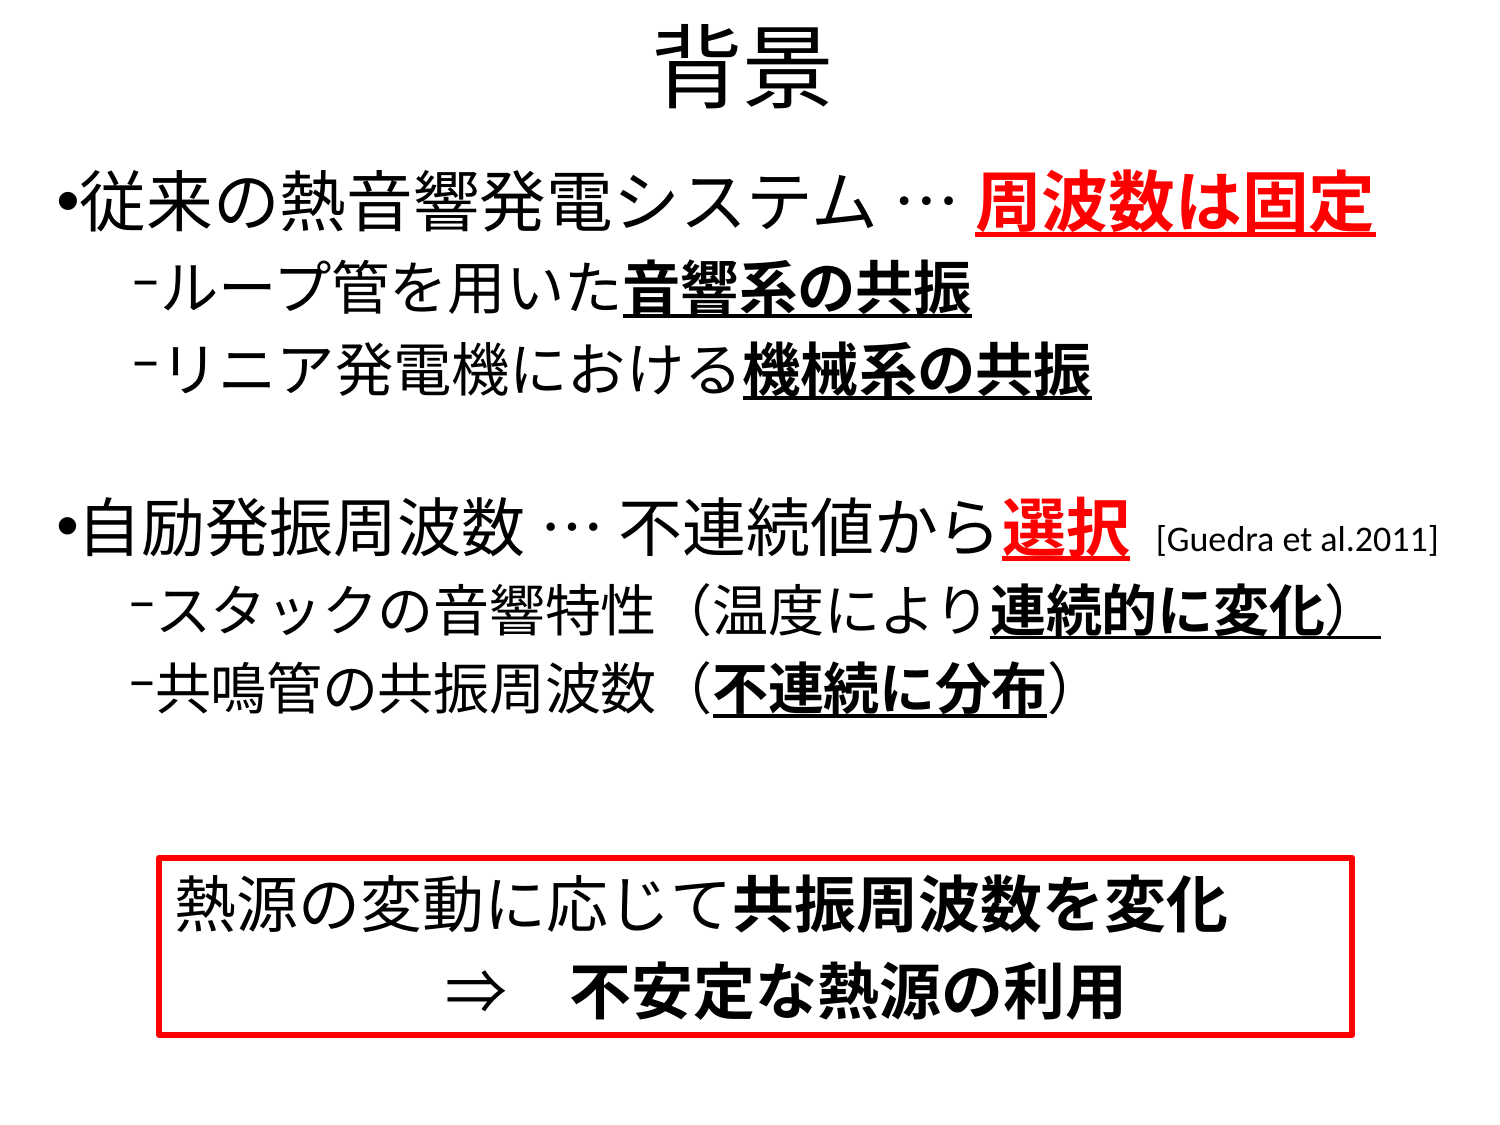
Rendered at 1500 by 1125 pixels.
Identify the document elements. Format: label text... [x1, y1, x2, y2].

text_box 自励発振周波数 … 不連続値から選択 [Guedra et al.2011] スタックの音響特性（温度により連続的に変化） 共鳴管の共振周波数（不連続に分布） [41, 479, 1500, 764]
text_box 熱源の変動に応じて共振周波数を変化 ⇒ 不安定な熱源の利用 [159, 857, 1353, 1035]
title 背景 [105, 0, 1381, 129]
subtitle 従来の熱音響発電システム … 周波数は固定 ループ管を用いた音響系の共振 リニア発電機における機械系の共振 [41, 152, 1500, 445]
